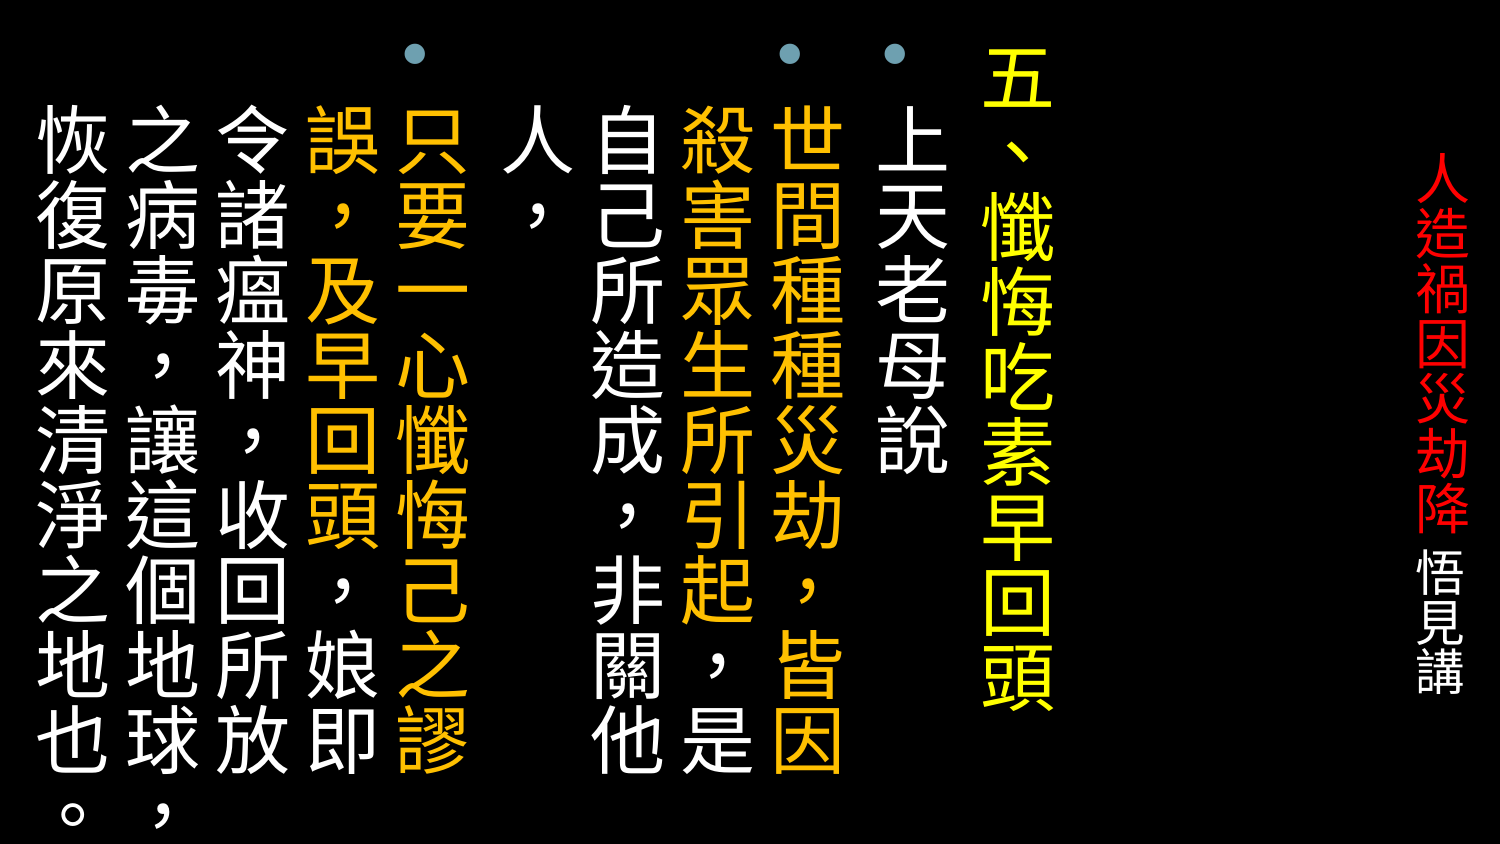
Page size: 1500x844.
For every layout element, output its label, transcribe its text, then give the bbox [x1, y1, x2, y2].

title 人造禍因災劫降 悟見講 [1399, 23, 1483, 825]
list 五、懺悔吃素早回頭 上天老母說 世間種種災劫，皆因殺害眾生所引起，是自己所造成，非關他人， 只要一心懺悔己之謬誤，及早回頭，娘即令諸瘟神，收回所放之病毒，讓這個地球，恢復原來清淨之地也。 [17, 18, 1388, 825]
